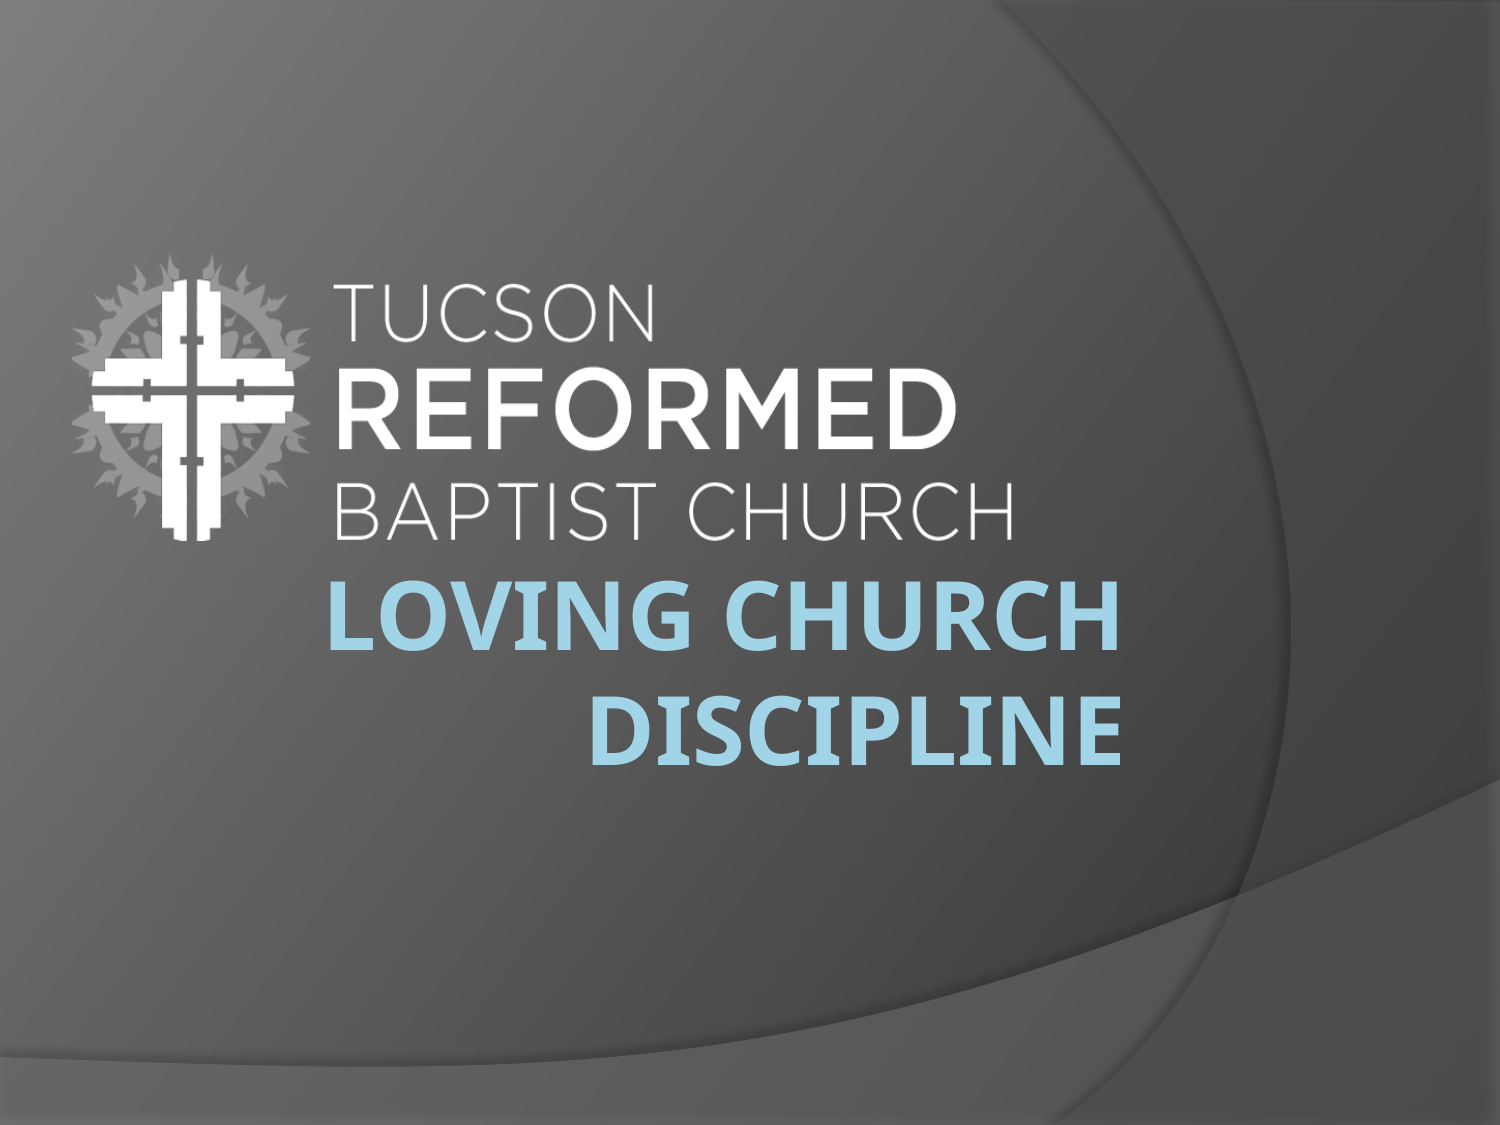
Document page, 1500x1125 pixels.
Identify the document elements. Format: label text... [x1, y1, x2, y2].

picture [70, 253, 1012, 542]
title Loving Church Discipline [70, 547, 1134, 925]
